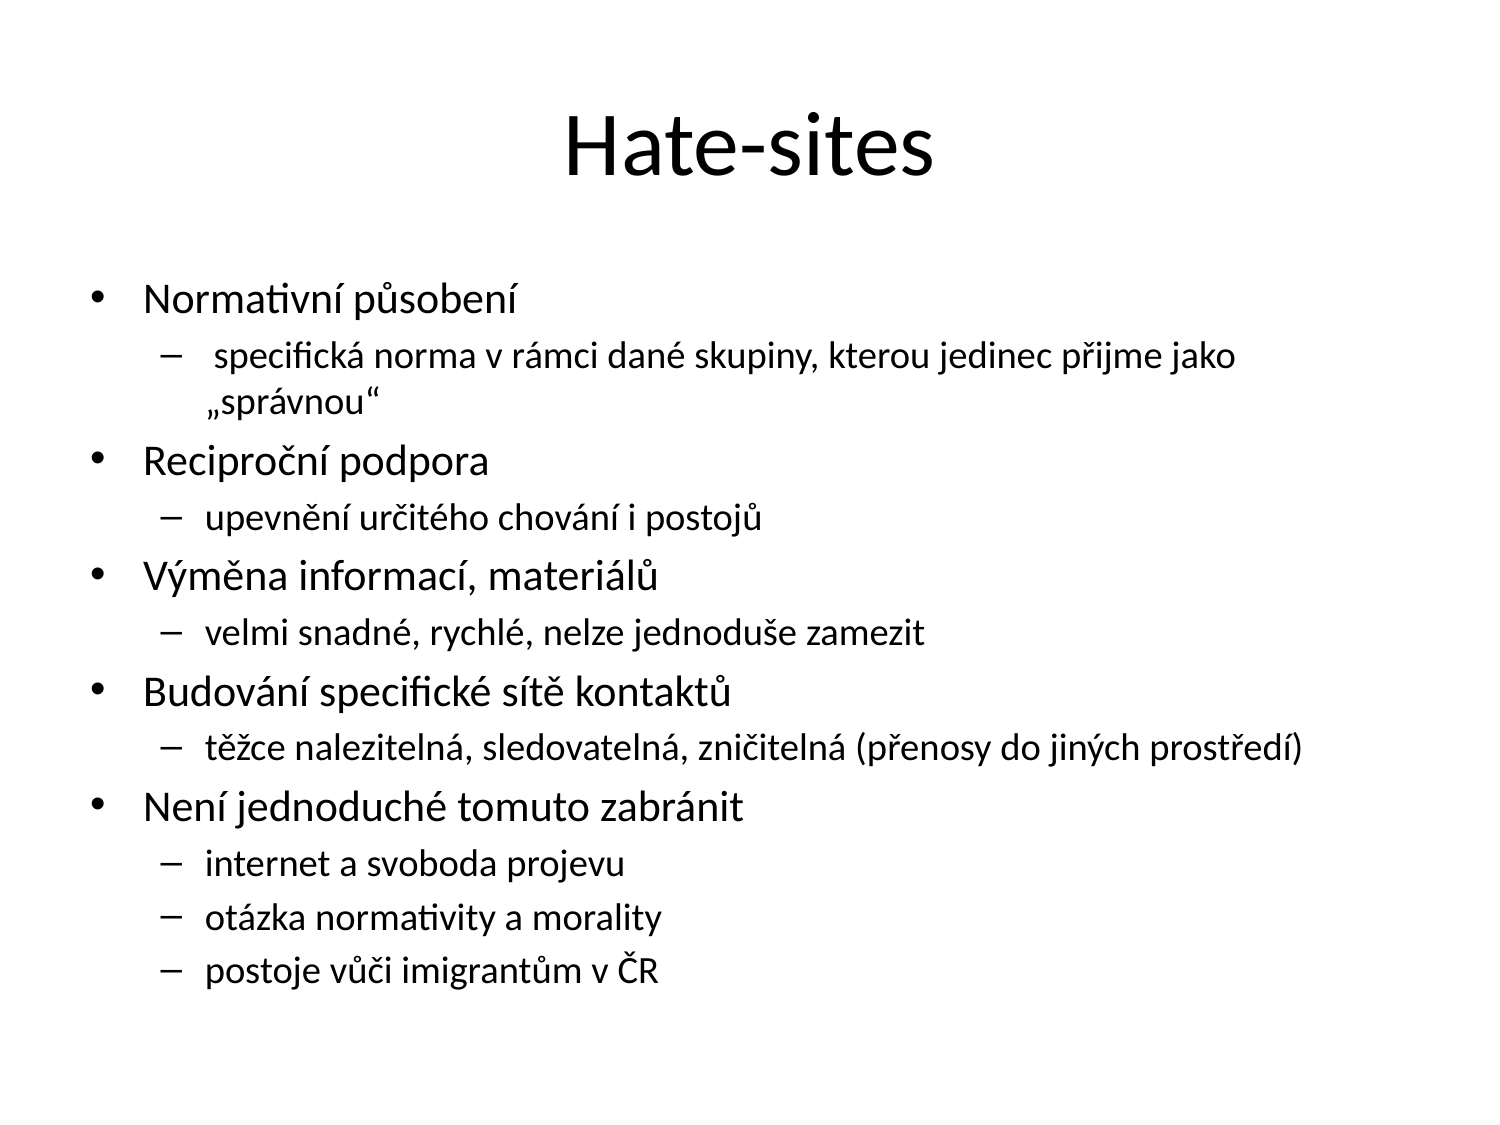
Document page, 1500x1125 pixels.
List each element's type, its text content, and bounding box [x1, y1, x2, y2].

list Normativní působení specifická norma v rámci dané skupiny, kterou jedinec přijme jako „správnou“ Reciproční podpora upevnění určitého chování i postojů Výměna informací, materiálů velmi snadné, rychlé, nelze jednoduše zamezit Budování specifické sítě kontaktů těžce nalezitelná, sledovatelná, zničitelná (přenosy do jiných prostředí) Není jednoduché tomuto zabránit internet a svoboda projevu otázka normativity a morality postoje vůči imigrantům v ČR [75, 262, 1425, 1005]
title Hate-sites [75, 45, 1425, 233]
